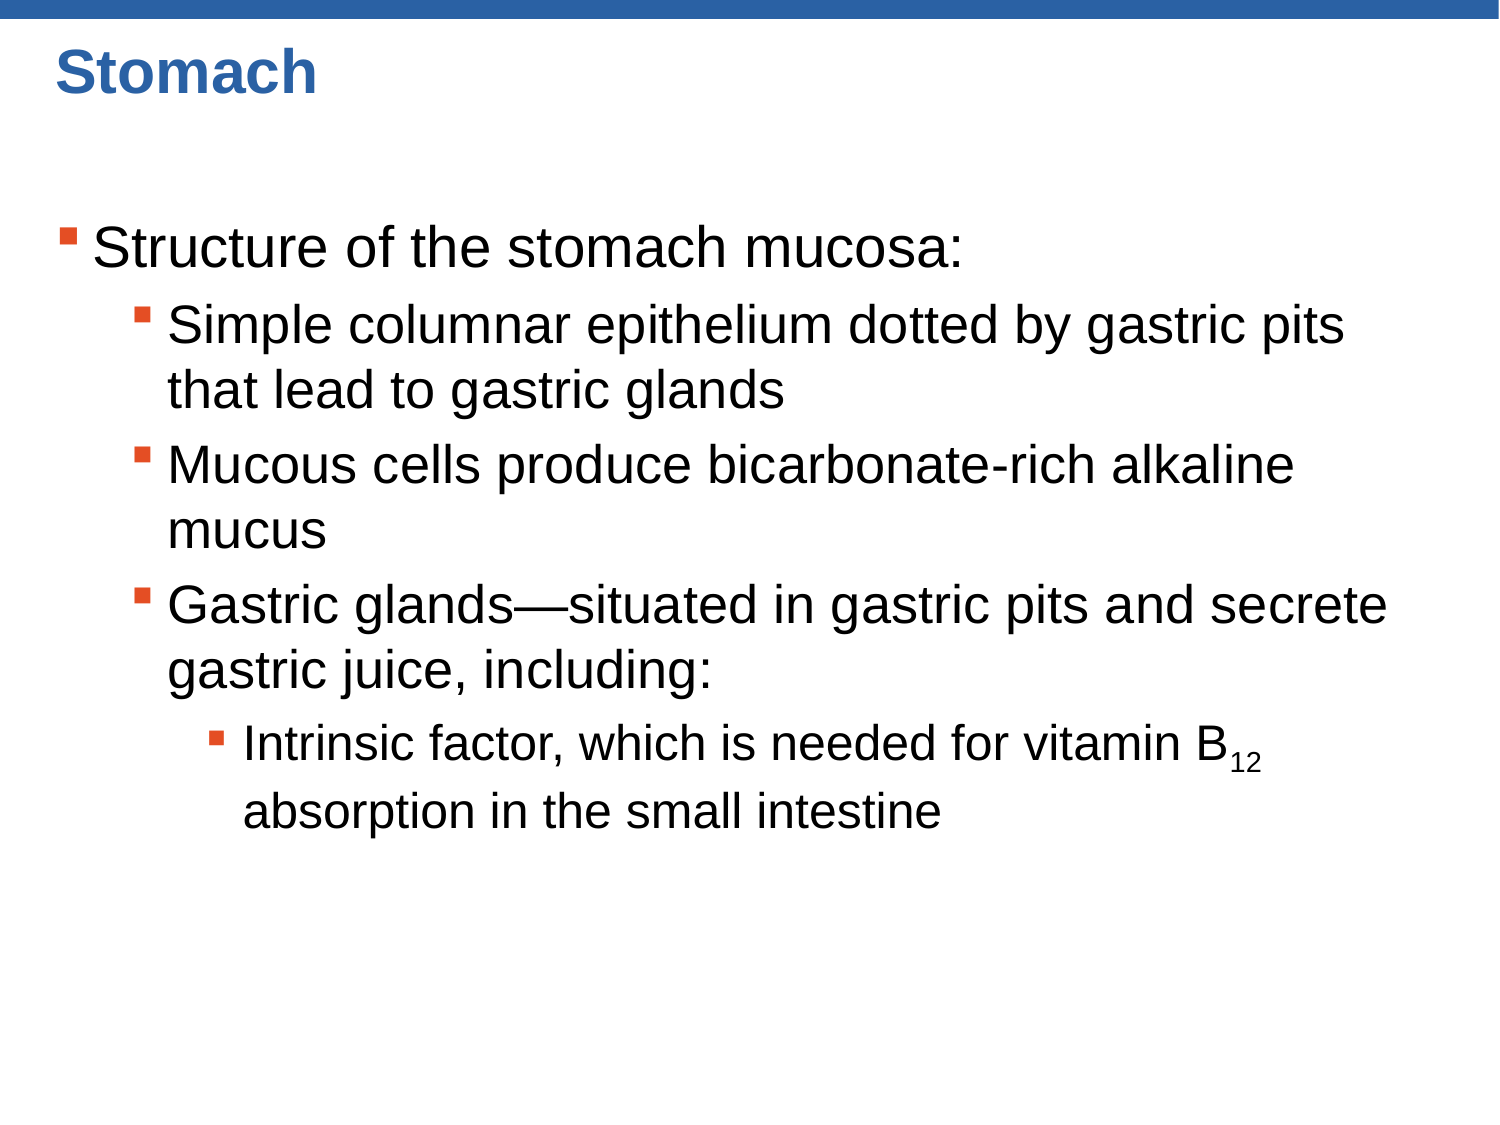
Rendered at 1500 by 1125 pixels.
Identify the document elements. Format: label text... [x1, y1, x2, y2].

title Stomach [40, 31, 1460, 189]
list Structure of the stomach mucosa: Simple columnar epithelium dotted by gastric pits that lead to gastric glands Mucous cells produce bicarbonate-rich alkaline mucus Gastric glands—situated in gastric pits and secrete gastric juice, including: Intrinsic factor, which is needed for vitamin B12 absorption in the small intestine [40, 201, 1460, 1060]
